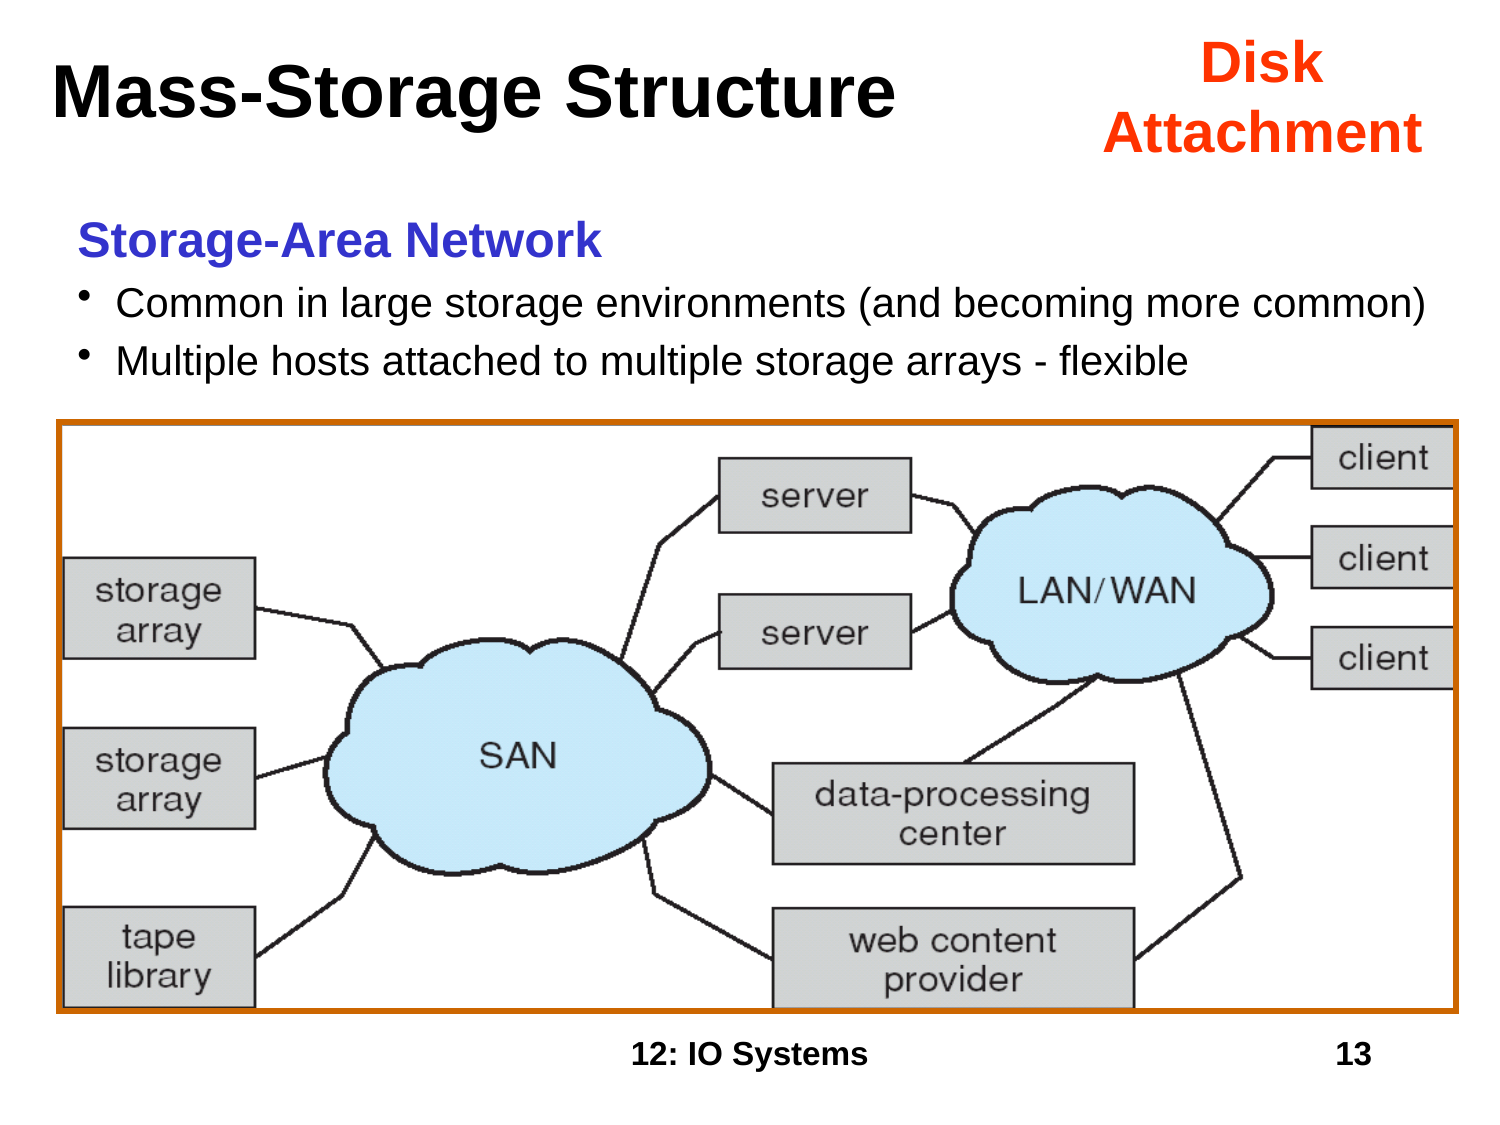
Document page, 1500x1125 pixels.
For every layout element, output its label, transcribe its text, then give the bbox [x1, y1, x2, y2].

text_box Mass-Storage Structure [0, 37, 950, 138]
title Disk Attachment [1025, 0, 1500, 188]
picture [62, 424, 1454, 1008]
slide_number 13 [1074, 1024, 1388, 1101]
footer 12: IO Systems [512, 1024, 988, 1101]
list Storage-Area Network Common in large storage environments (and becoming more common) Multiple hosts attached to multiple storage arrays - flexible [62, 200, 1450, 413]
